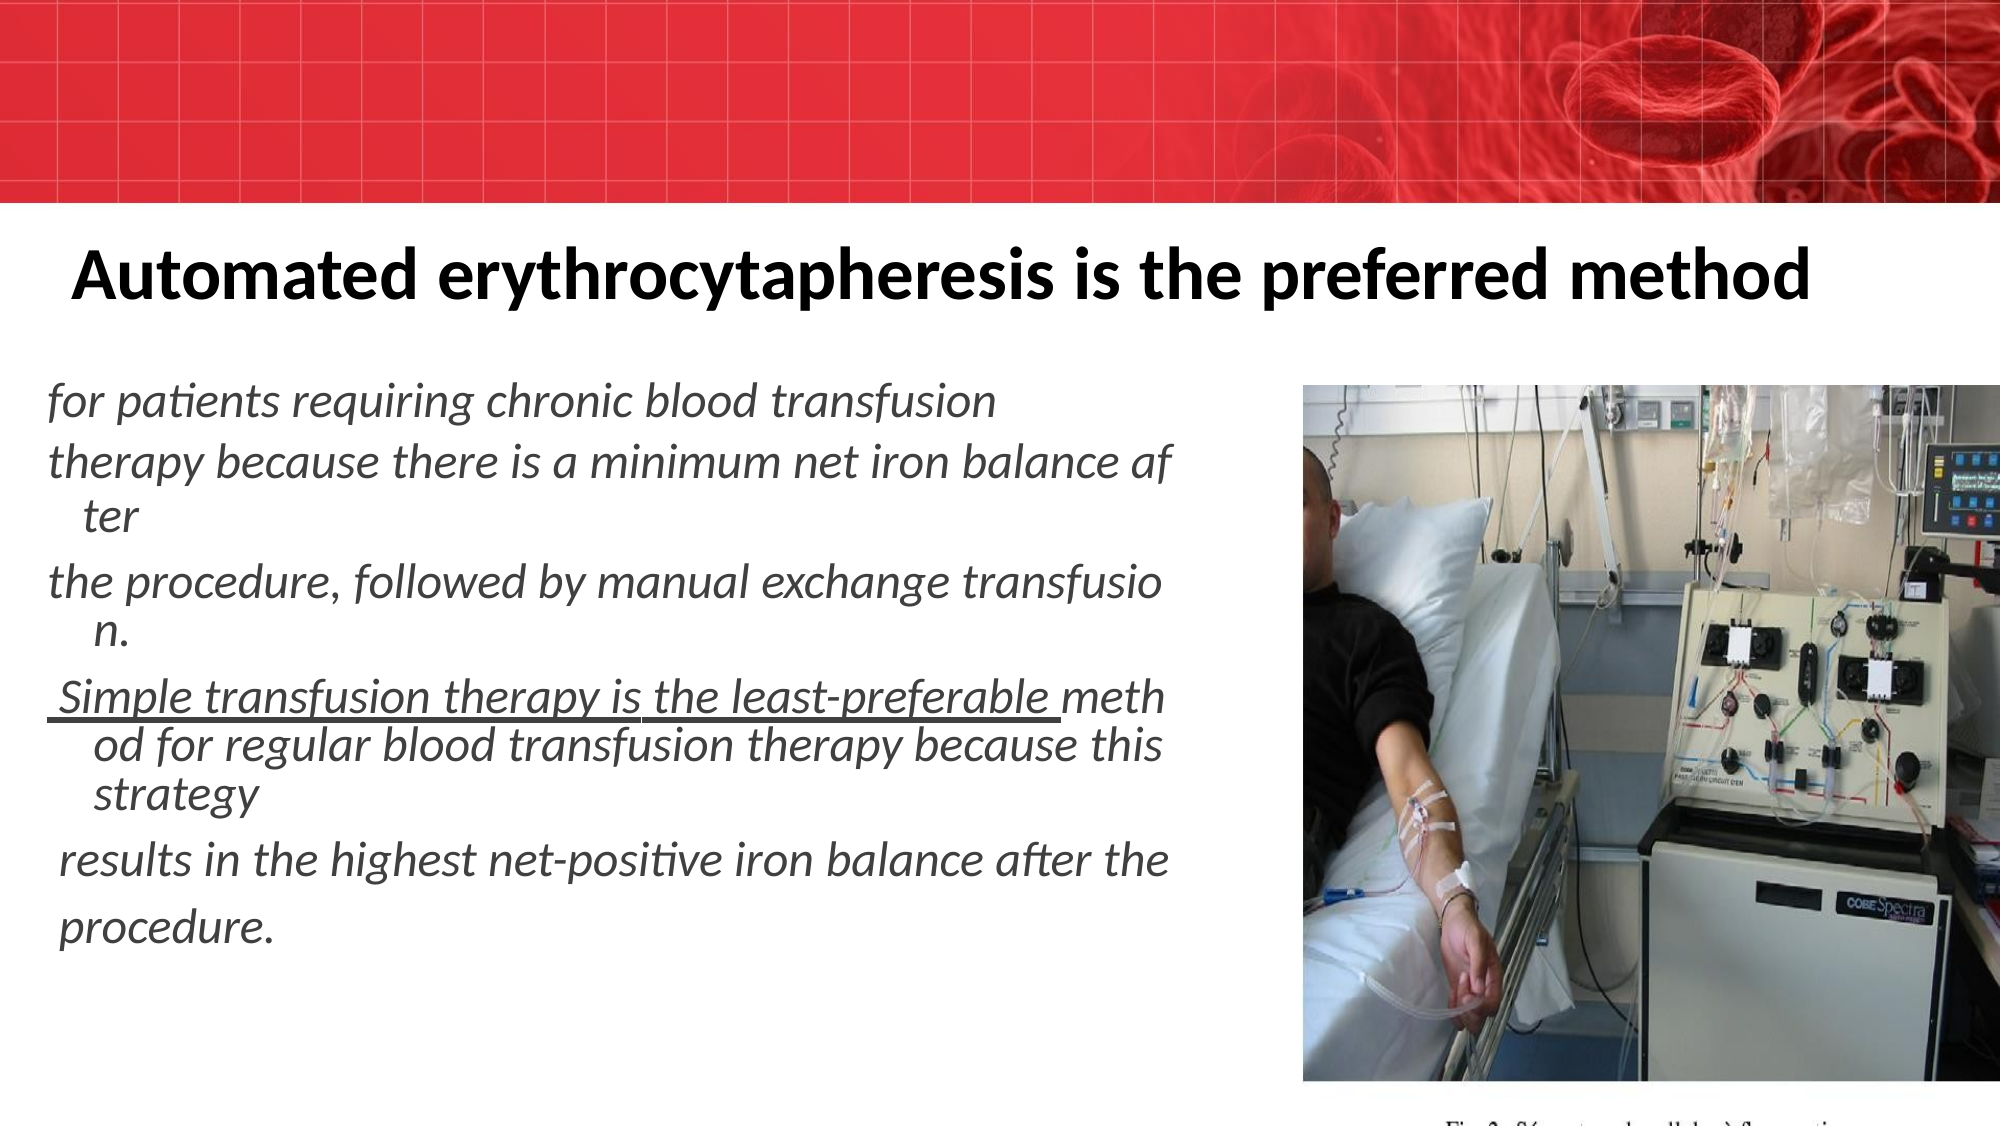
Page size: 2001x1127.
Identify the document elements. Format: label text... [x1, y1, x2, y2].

text_box for patients requiring chronic blood transfusion therapy because there is a minimum net iron balance af ter the procedure, followed by manual exchange transfusio n. Simple transfusion therapy is the least-preferable meth od for regular blood transfusion therapy because this strategy results in the highest net-positive iron balance after the procedure. [45, 359, 1180, 954]
picture [0, 0, 2000, 210]
title Automated erythrocytapheresis is the preferred method [69, 222, 1825, 413]
picture [1302, 385, 2000, 1126]
